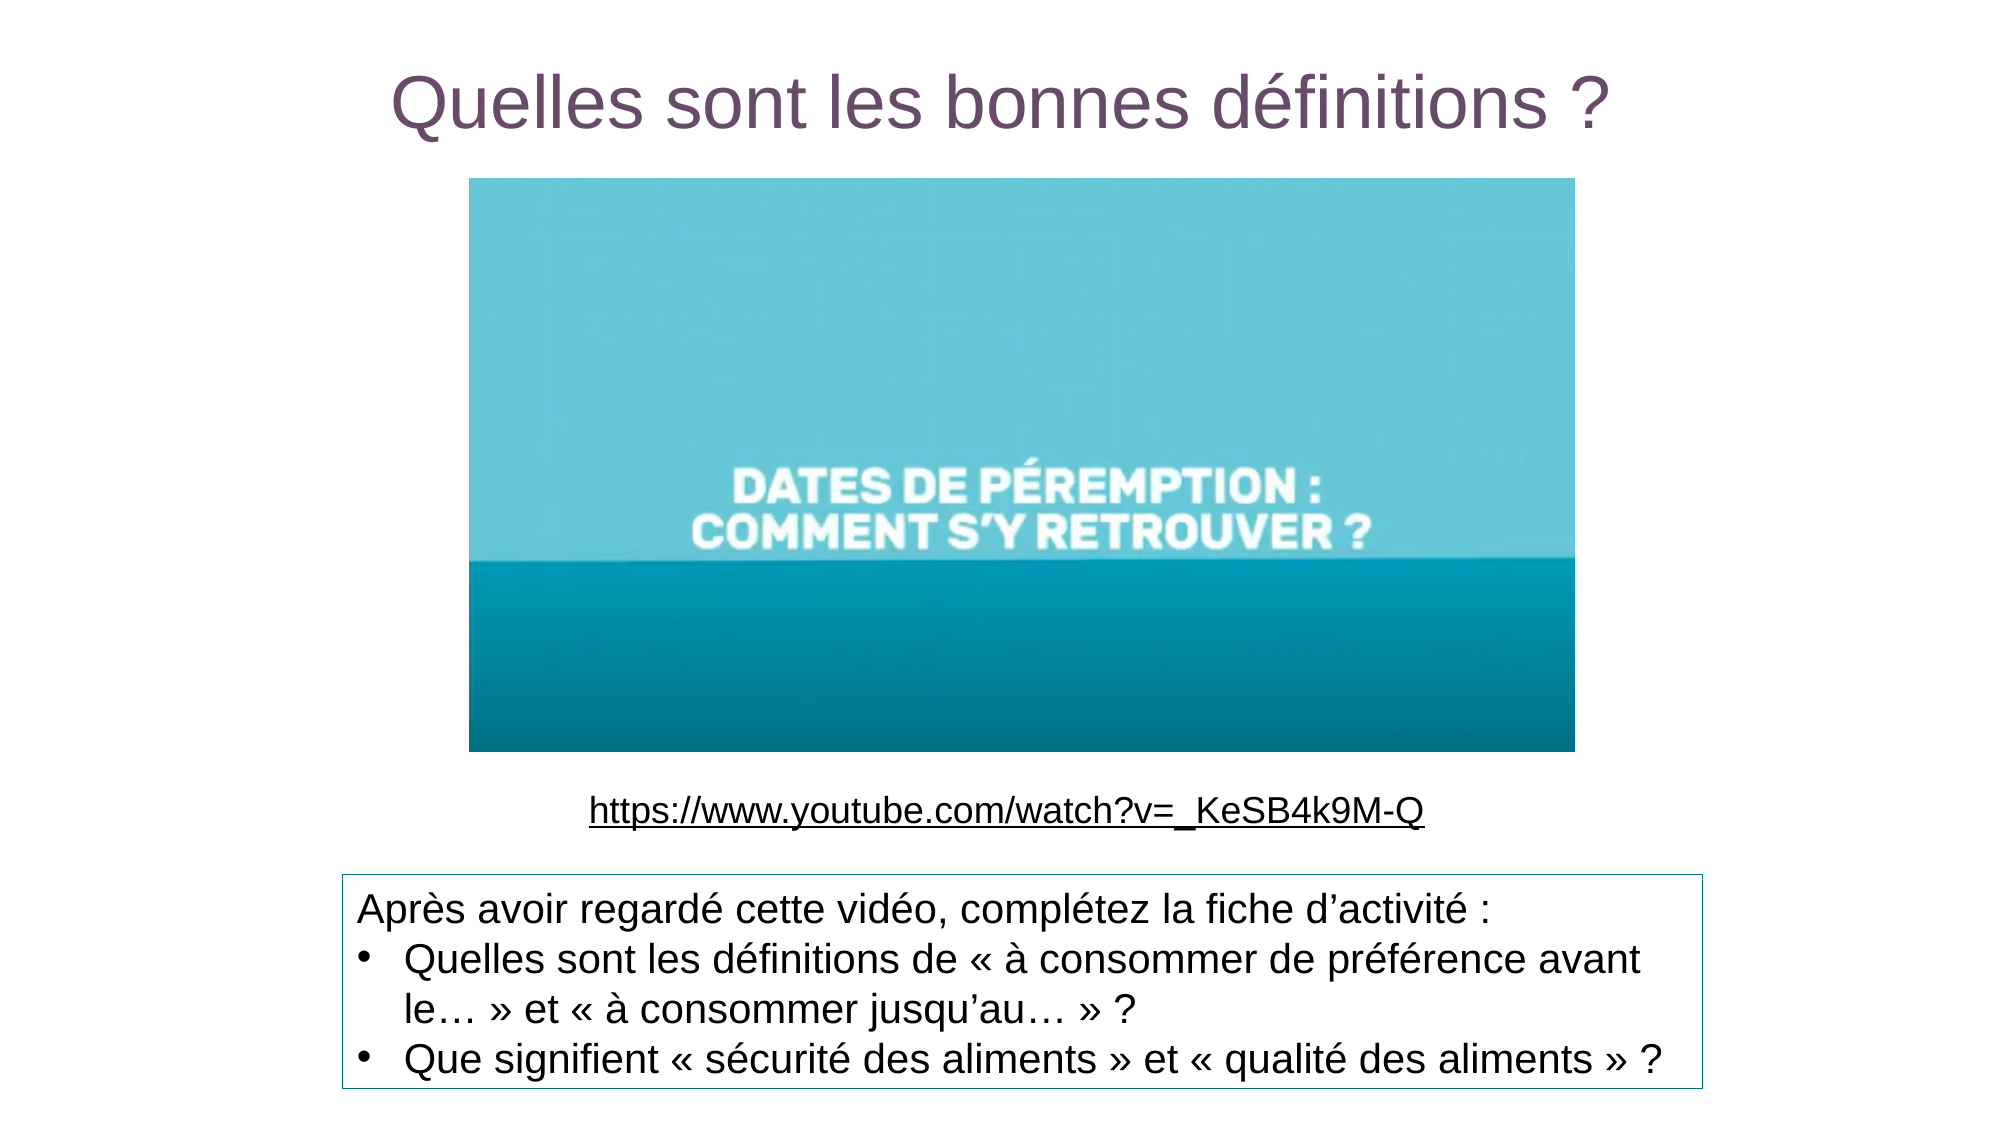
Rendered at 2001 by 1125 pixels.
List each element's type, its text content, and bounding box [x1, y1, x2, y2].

picture [469, 178, 1575, 752]
text_box https://www.youtube.com/watch?v=_KeSB4k9M-Q [359, 778, 1665, 839]
title Quelles sont les bonnes définitions ? [56, 21, 1947, 188]
text_box Après avoir regardé cette vidéo, complétez la fiche d’activité : Quelles sont les définitions de « à consommer de préférence avant le… » et « à consommer jusqu’au… » ? Que signifient « sécurité des aliments » et « qualité des aliments » ? [342, 874, 1703, 1089]
